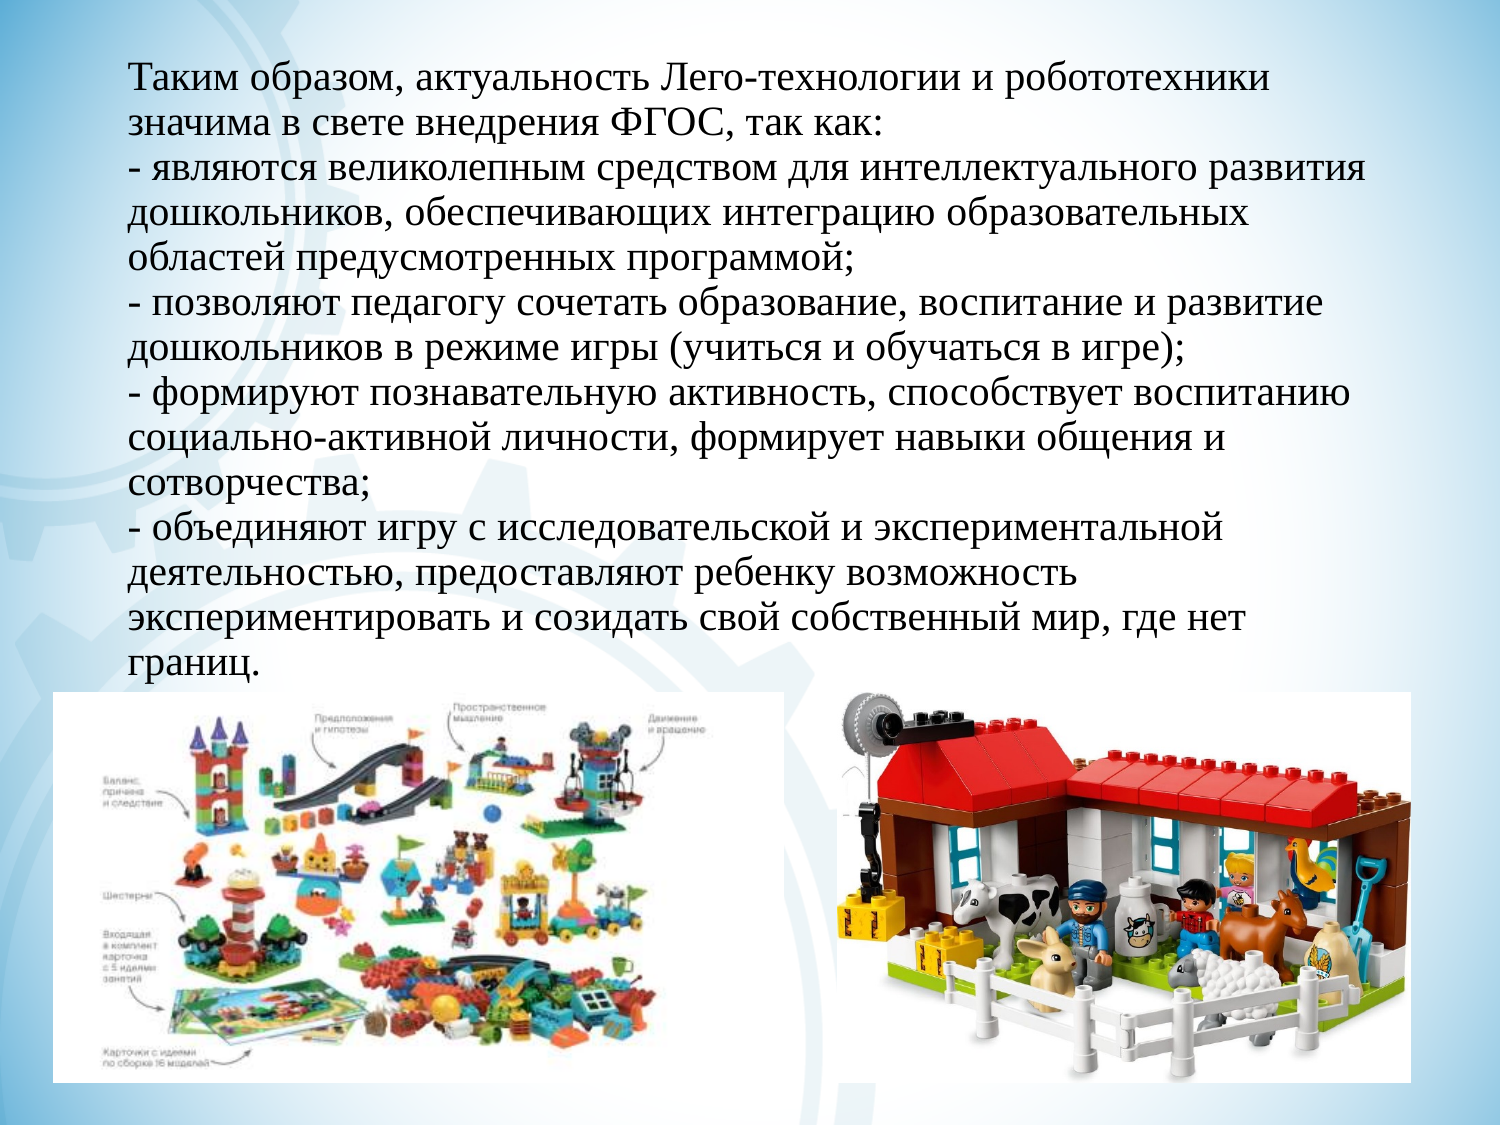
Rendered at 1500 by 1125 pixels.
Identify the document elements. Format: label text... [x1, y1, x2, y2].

title Таким образом, актуальность Лего-технологии и робототехники значима в свете внедрения ФГОС, так как: - являются великолепным средством для интеллектуального развития дошкольников, обеспечивающих интеграцию образовательных областей предусмотренных программой; - позволяют педагогу сочетать образование, воспитание и развитие дошкольников в режиме игры (учиться и обучаться в игре); - формируют познавательную активность, способствует воспитанию социально-активной личности, формирует навыки общения и сотворчества; - объединяют игру с исследовательской и экспериментальной деятельностью, предоставляют ребенку возможность экспериментировать и созидать свой собственный мир, где нет границ. [112, 0, 1388, 693]
picture [0, 0, 1500, 1125]
